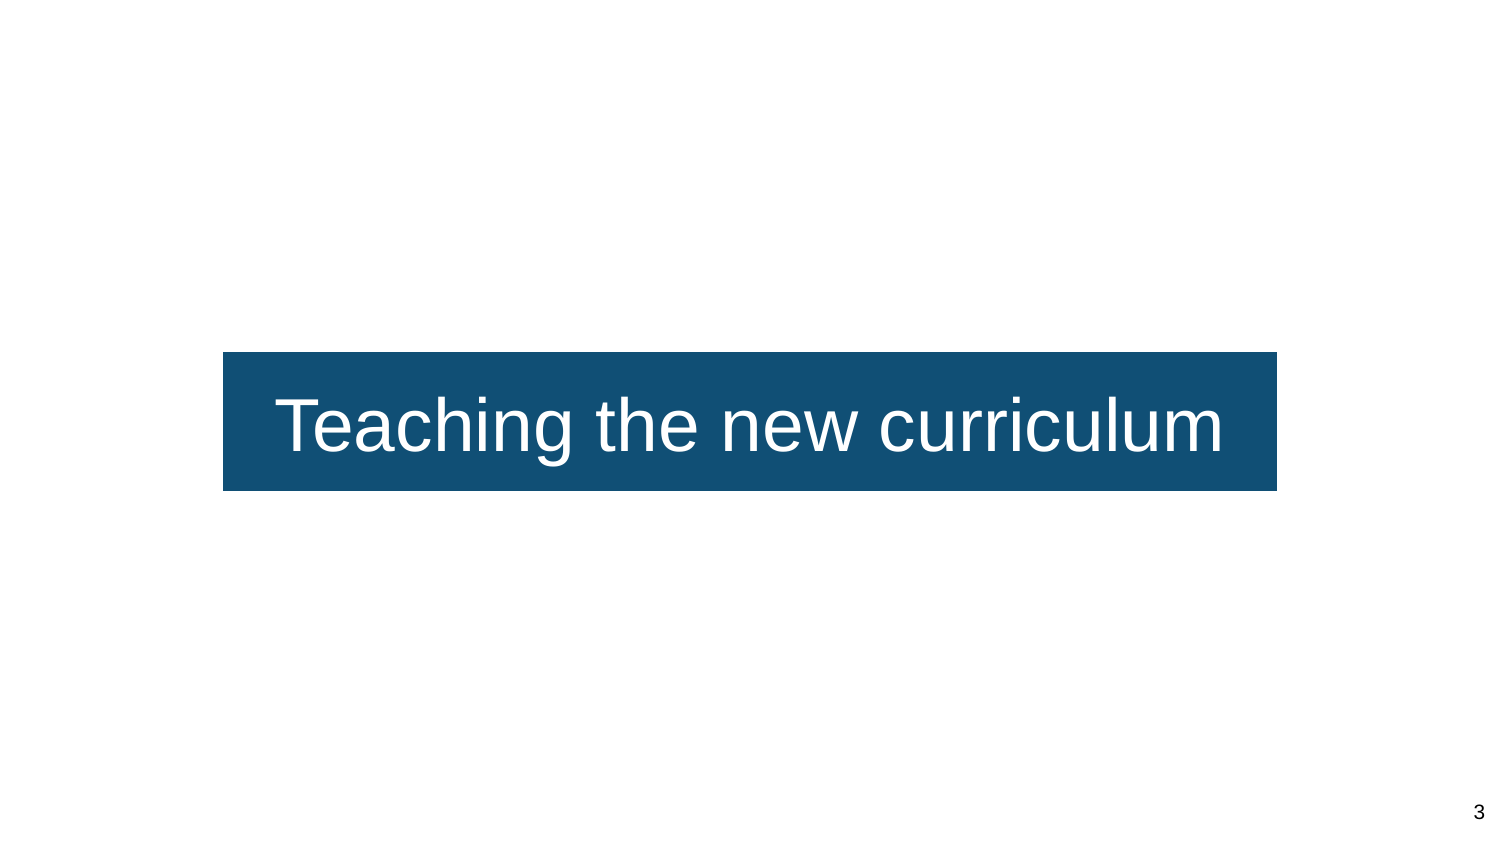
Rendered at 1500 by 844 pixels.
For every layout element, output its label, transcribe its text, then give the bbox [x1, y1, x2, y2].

slide_number 3 [1410, 779, 1500, 844]
title Teaching the new curriculum [223, 352, 1277, 491]
